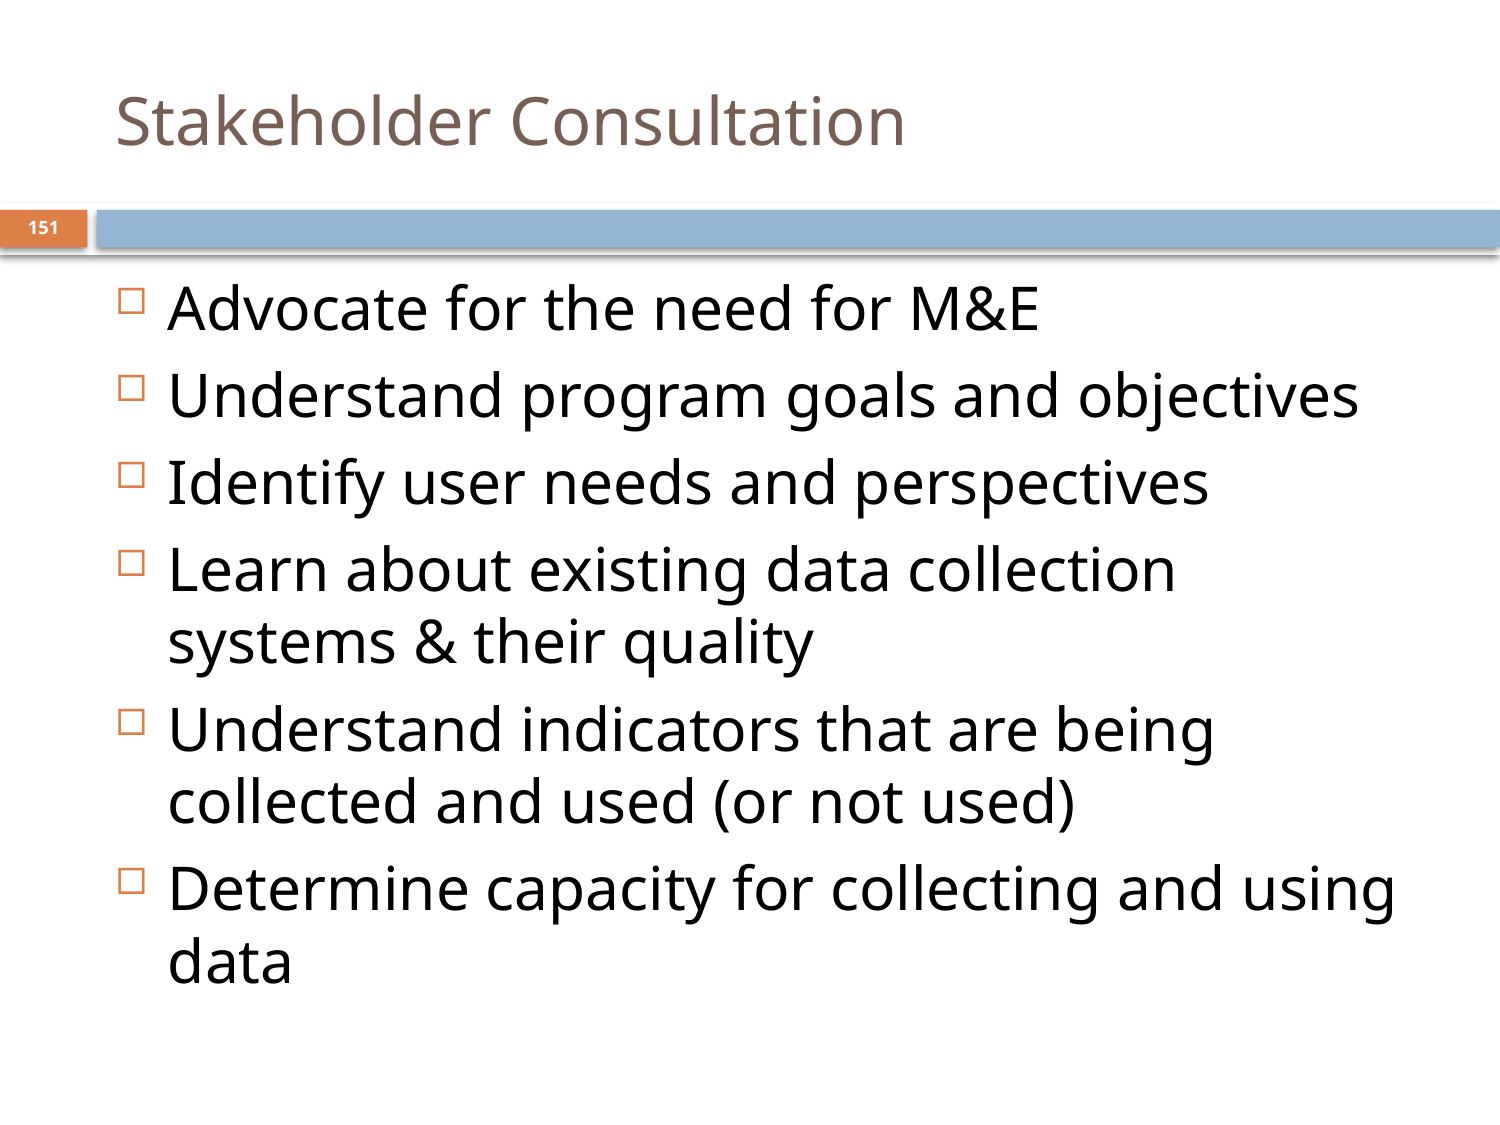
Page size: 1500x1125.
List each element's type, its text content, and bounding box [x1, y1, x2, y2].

title Stakeholder Consultation [100, 37, 1439, 201]
list Advocate for the need for M&E Understand program goals and objectives Identify user needs and perspectives Learn about existing data collection systems & their quality Understand indicators that are being collected and used (or not used) Determine capacity for collecting and using data [100, 262, 1439, 1001]
slide_number 151 [0, 208, 88, 249]
